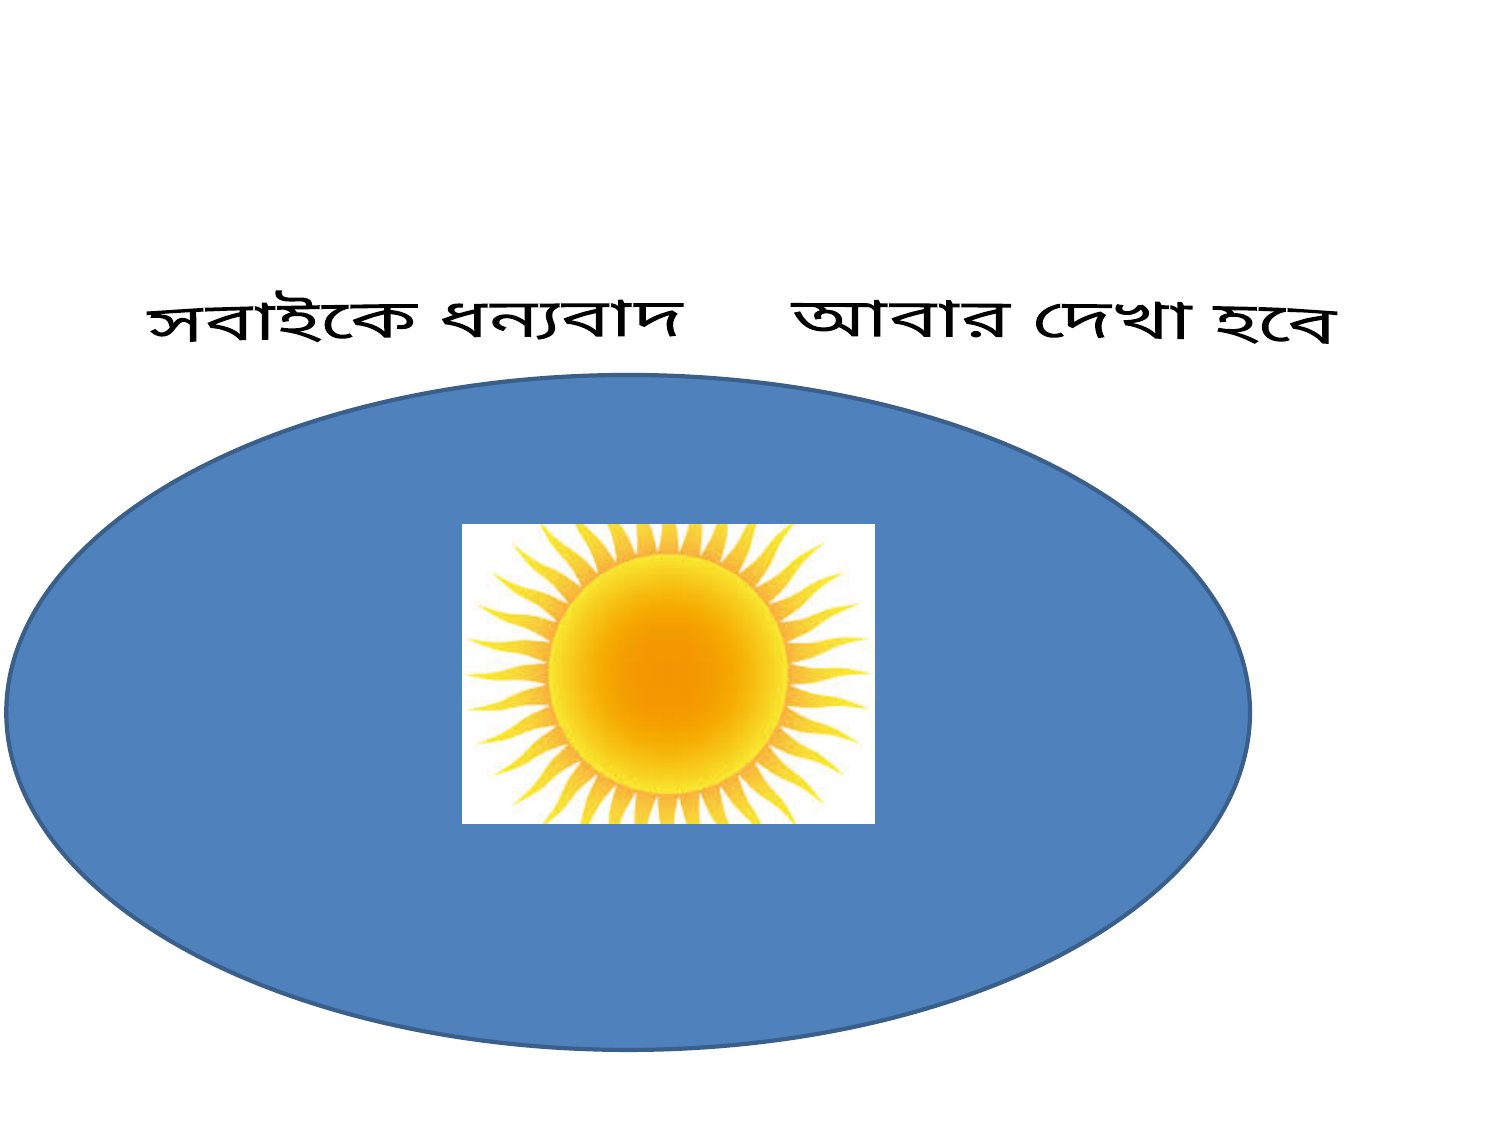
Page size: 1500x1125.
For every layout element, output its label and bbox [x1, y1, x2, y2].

text_box [4, 372, 1253, 1053]
picture [462, 524, 876, 824]
